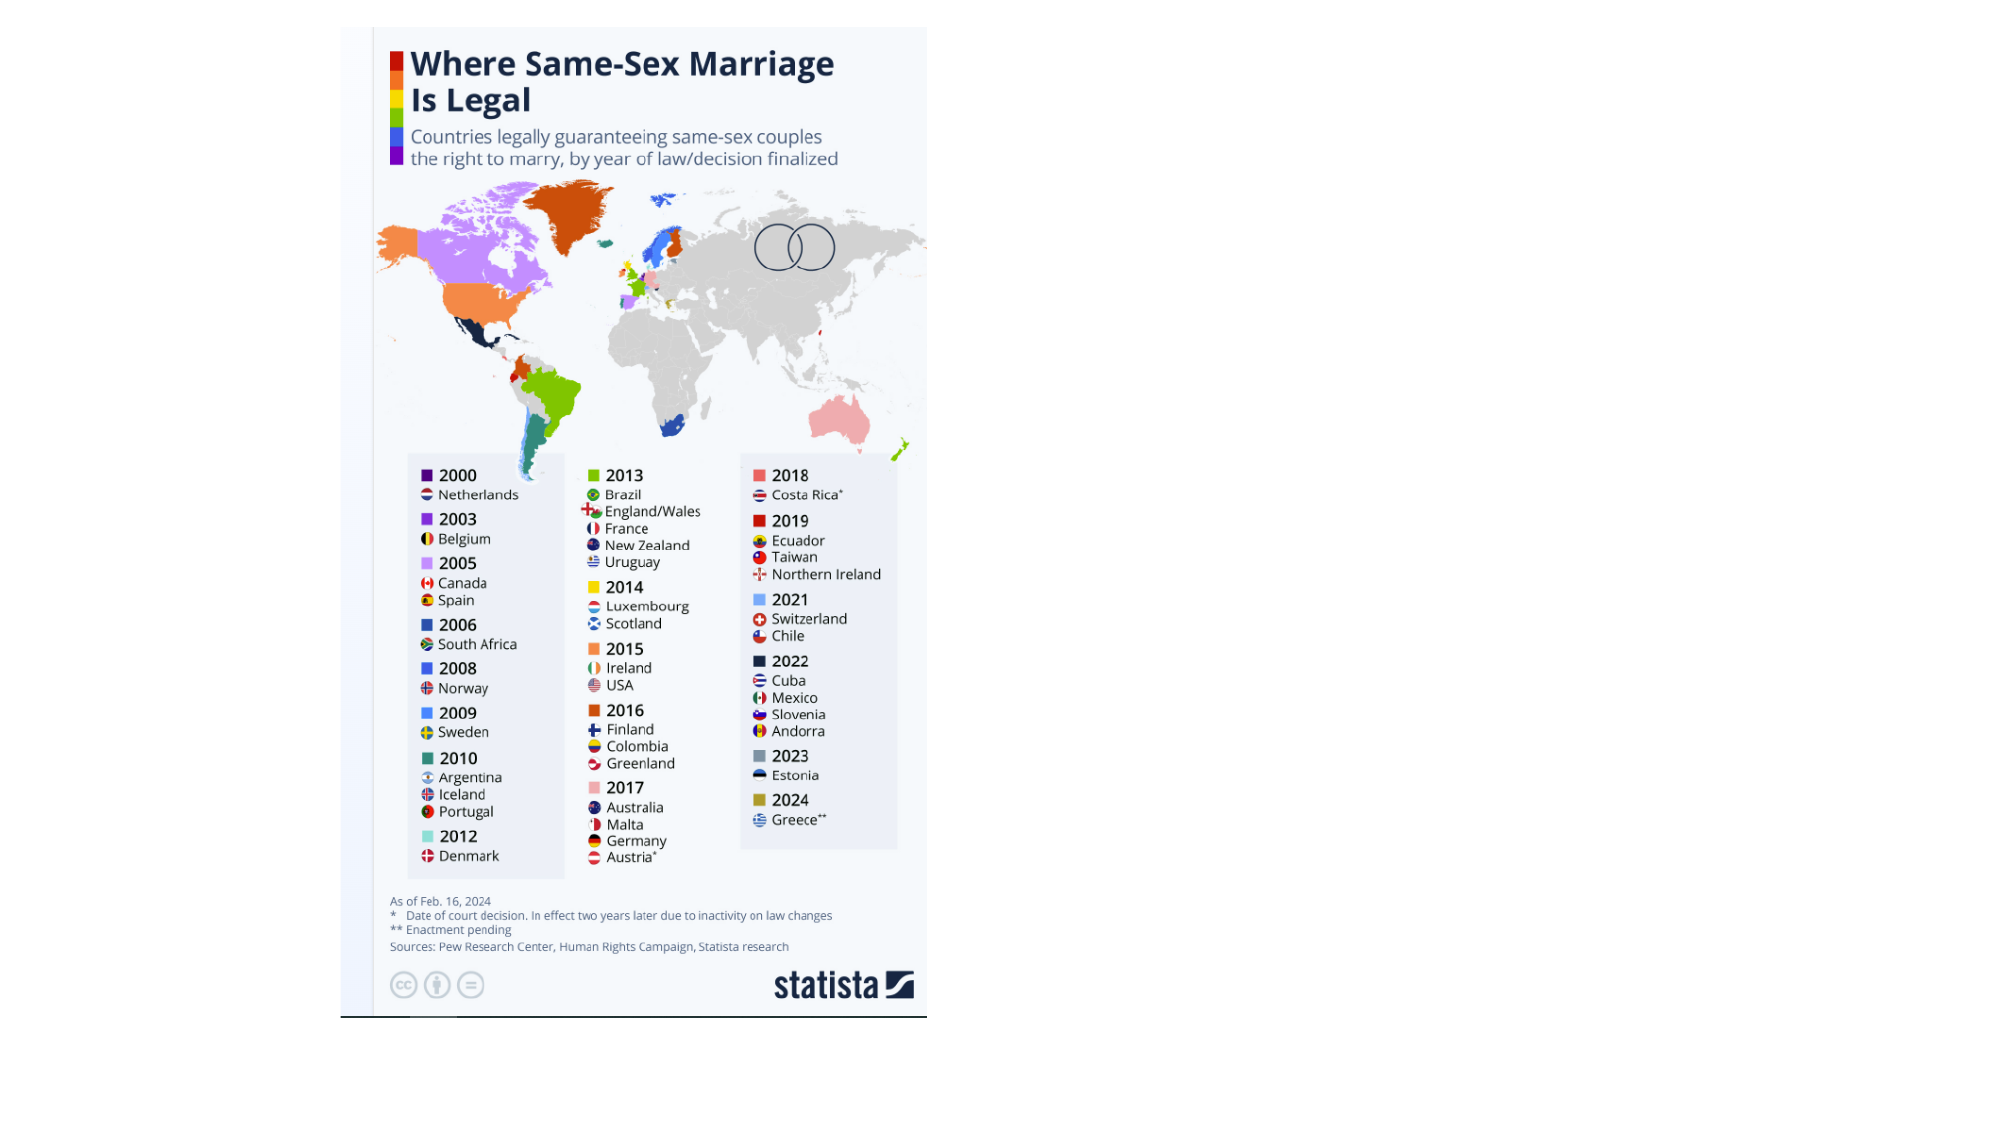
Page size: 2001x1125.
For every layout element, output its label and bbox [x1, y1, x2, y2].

list [340, 26, 927, 1018]
